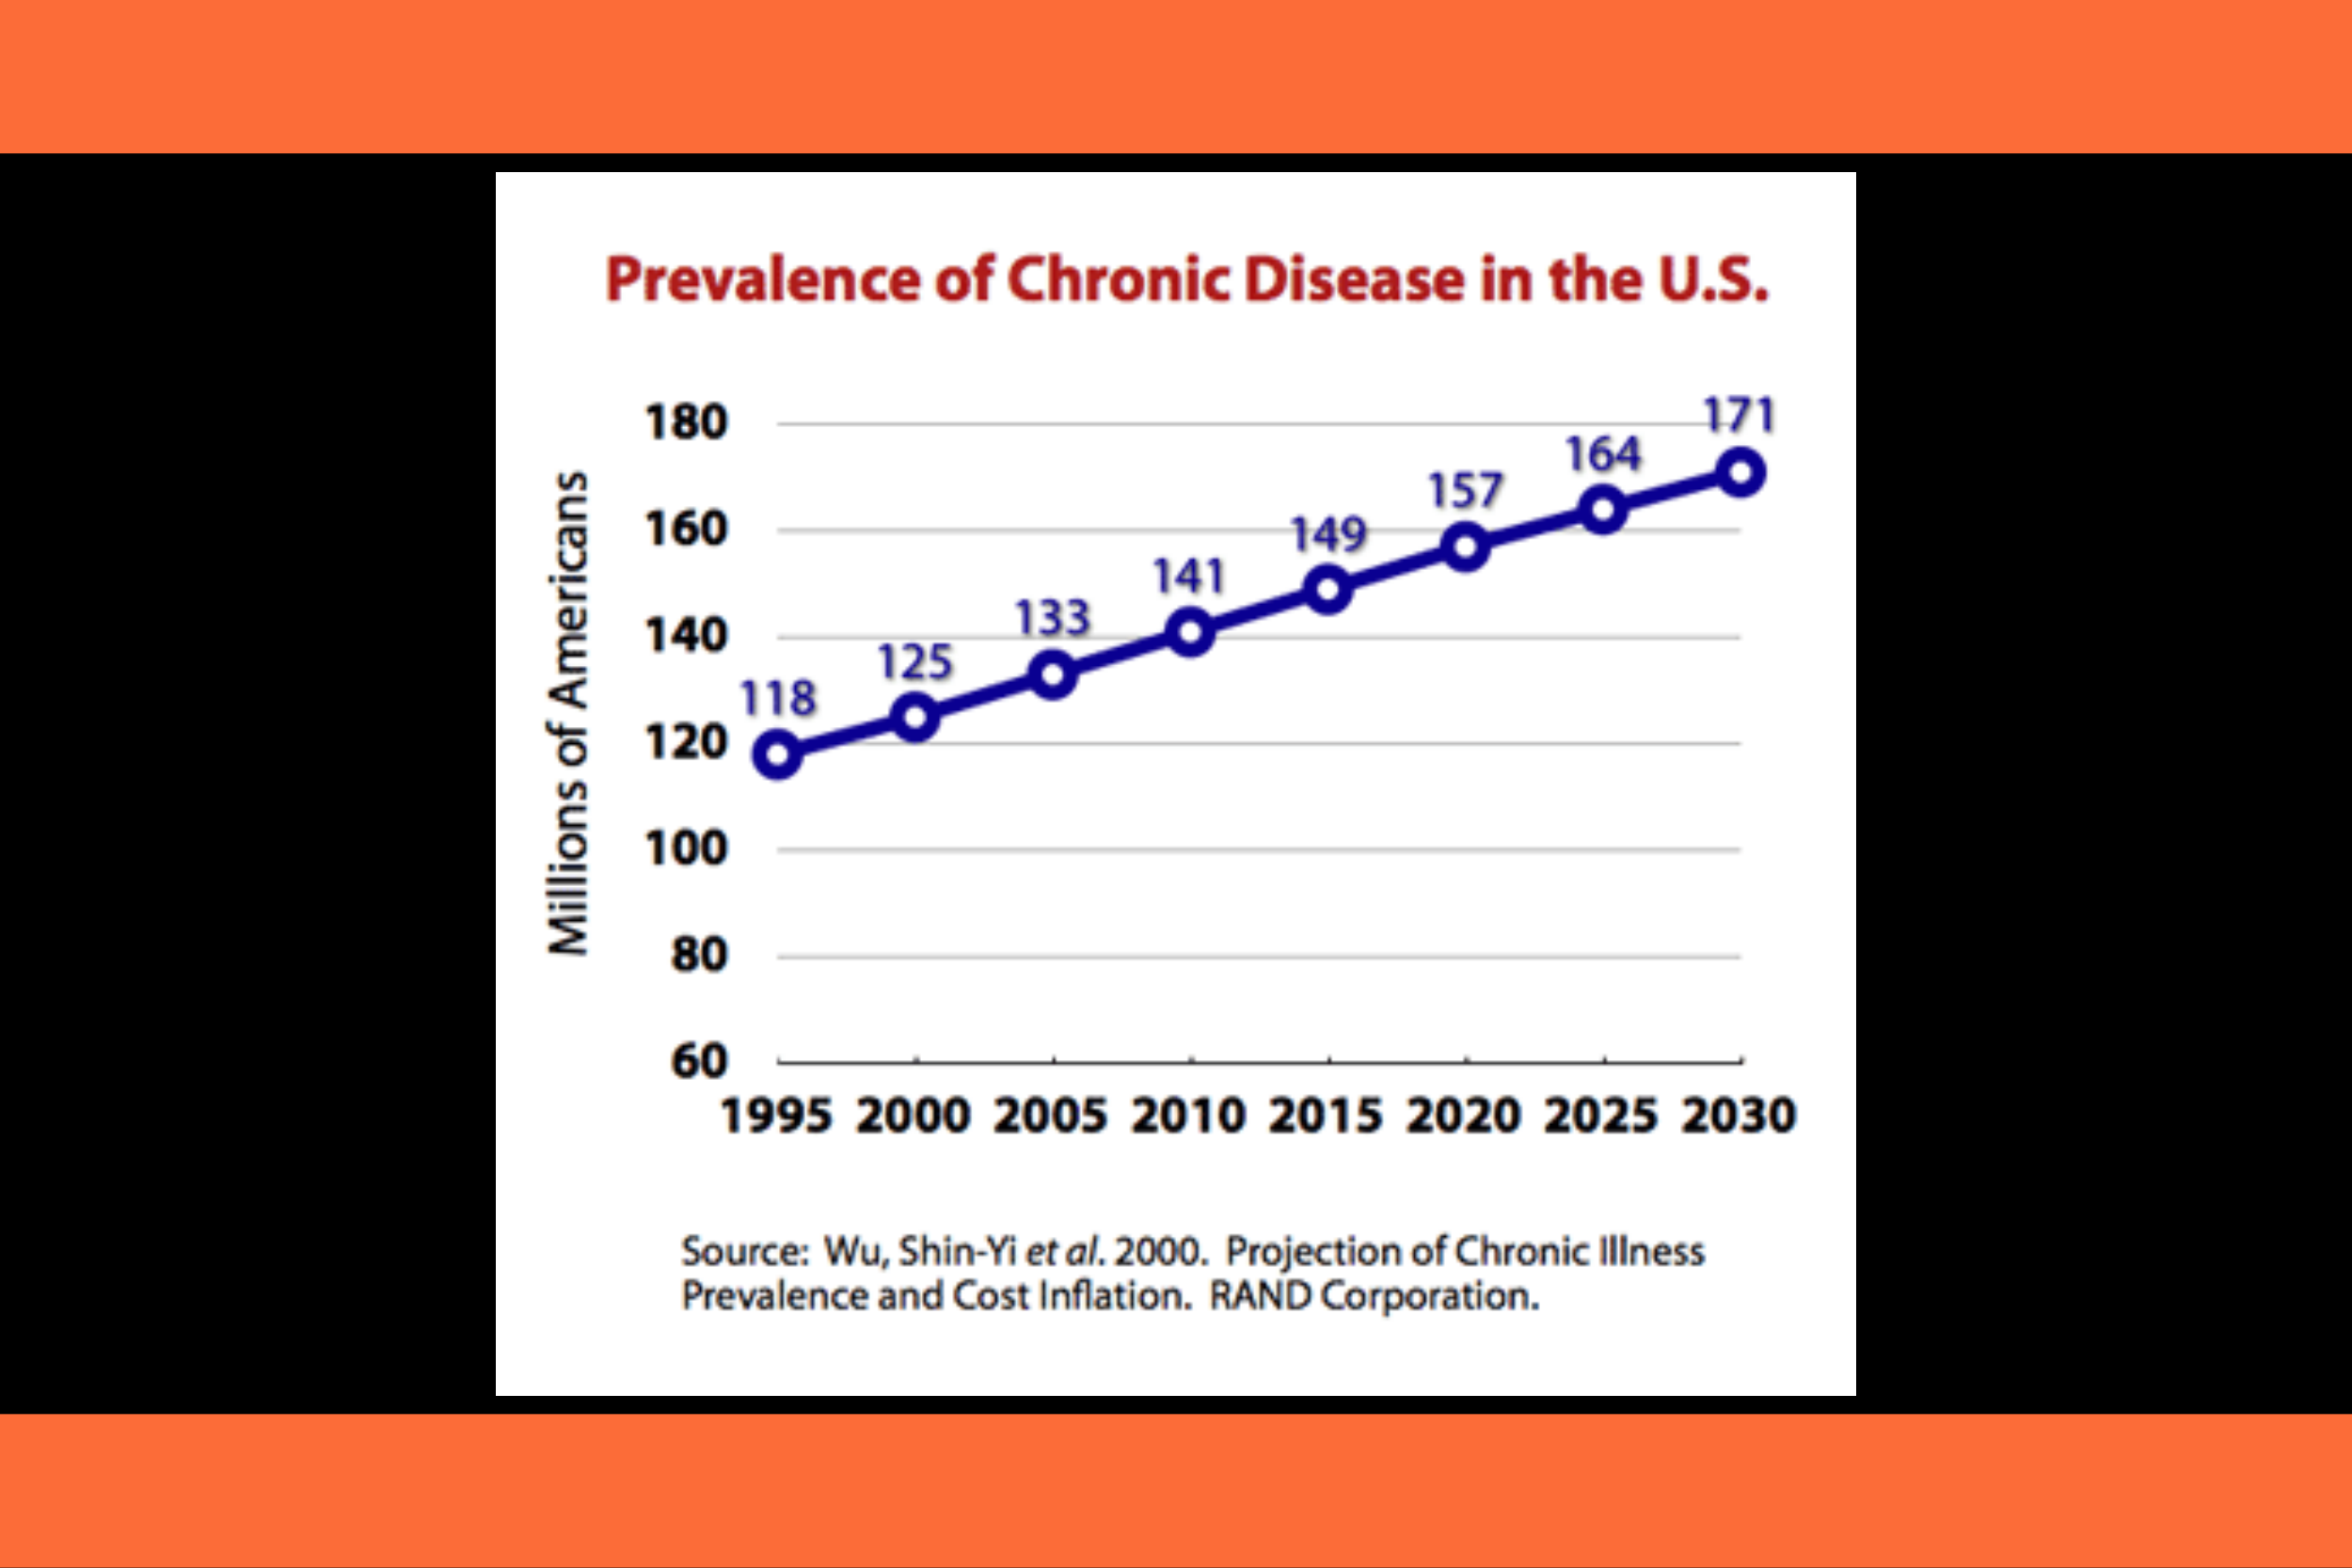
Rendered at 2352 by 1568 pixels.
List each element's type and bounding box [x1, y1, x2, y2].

text_box [0, 1414, 2352, 1568]
text_box [0, 0, 2352, 154]
list [496, 171, 1856, 1396]
